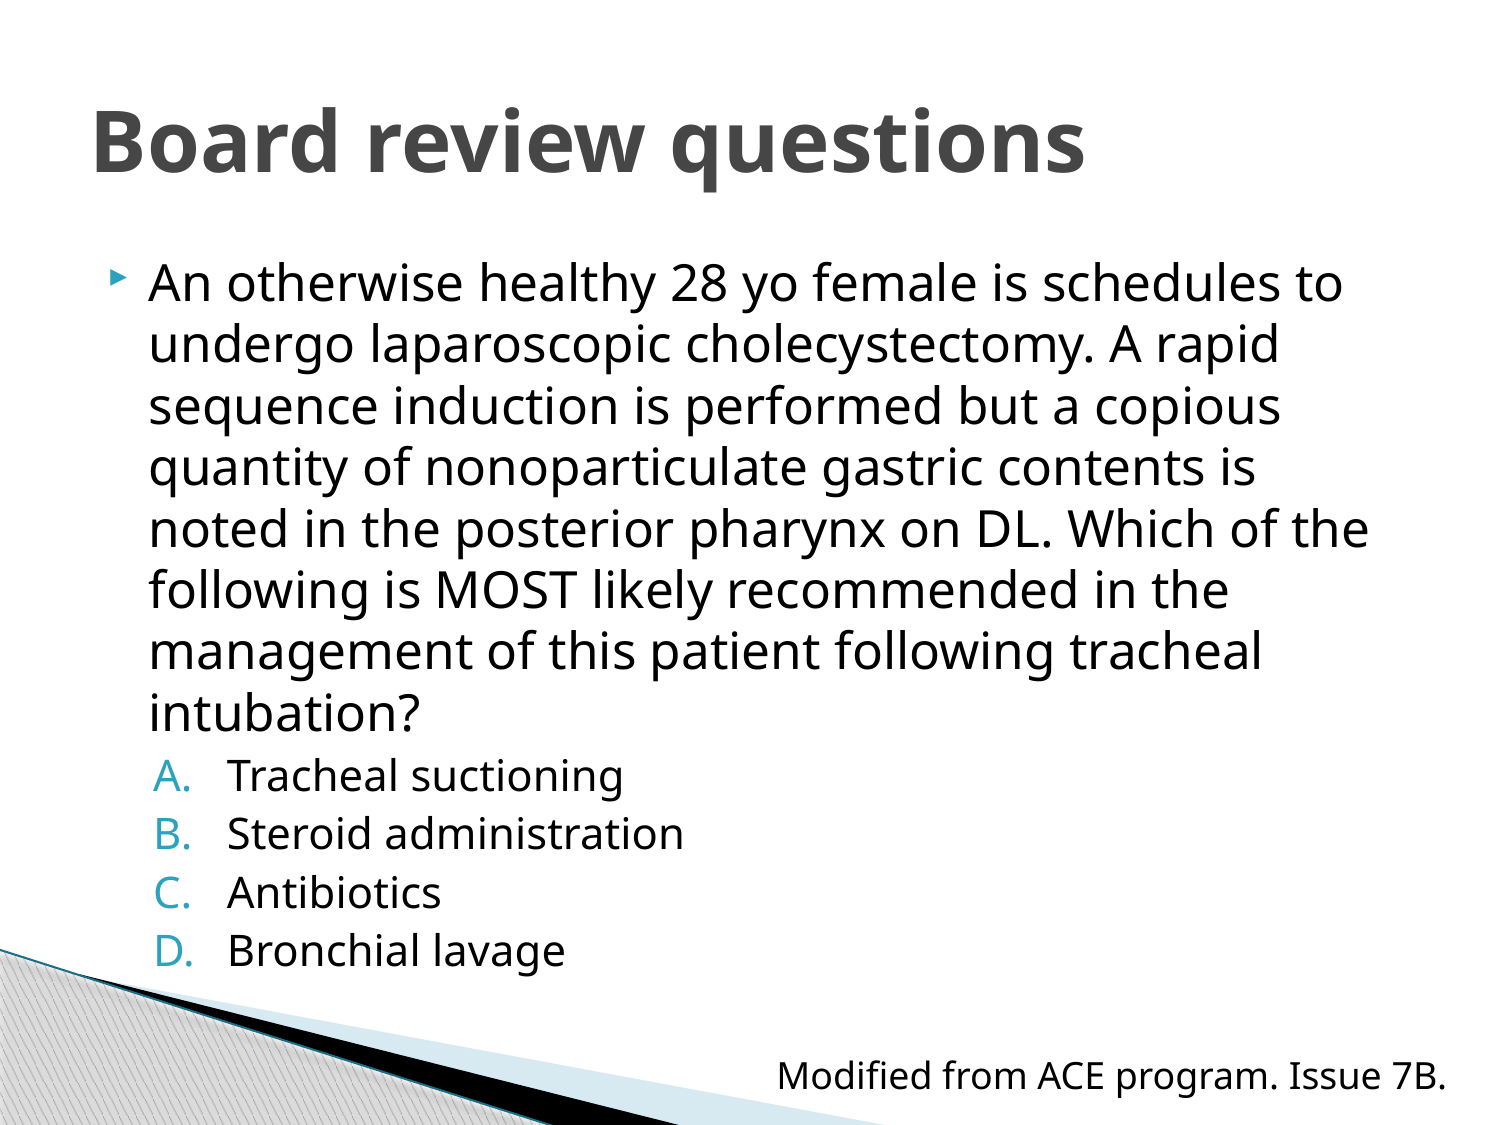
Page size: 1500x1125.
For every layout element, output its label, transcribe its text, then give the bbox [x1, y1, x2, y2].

list An otherwise healthy 28 yo female is schedules to undergo laparoscopic cholecystectomy. A rapid sequence induction is performed but a copious quantity of nonoparticulate gastric contents is noted in the posterior pharynx on DL. Which of the following is MOST likely recommended in the management of this patient following tracheal intubation? Tracheal suctioning Steroid administration Antibiotics Bronchial lavage [75, 243, 1425, 986]
title Board review questions [75, 45, 1425, 233]
text_box Modified from ACE program. Issue 7B. [761, 1045, 1500, 1105]
